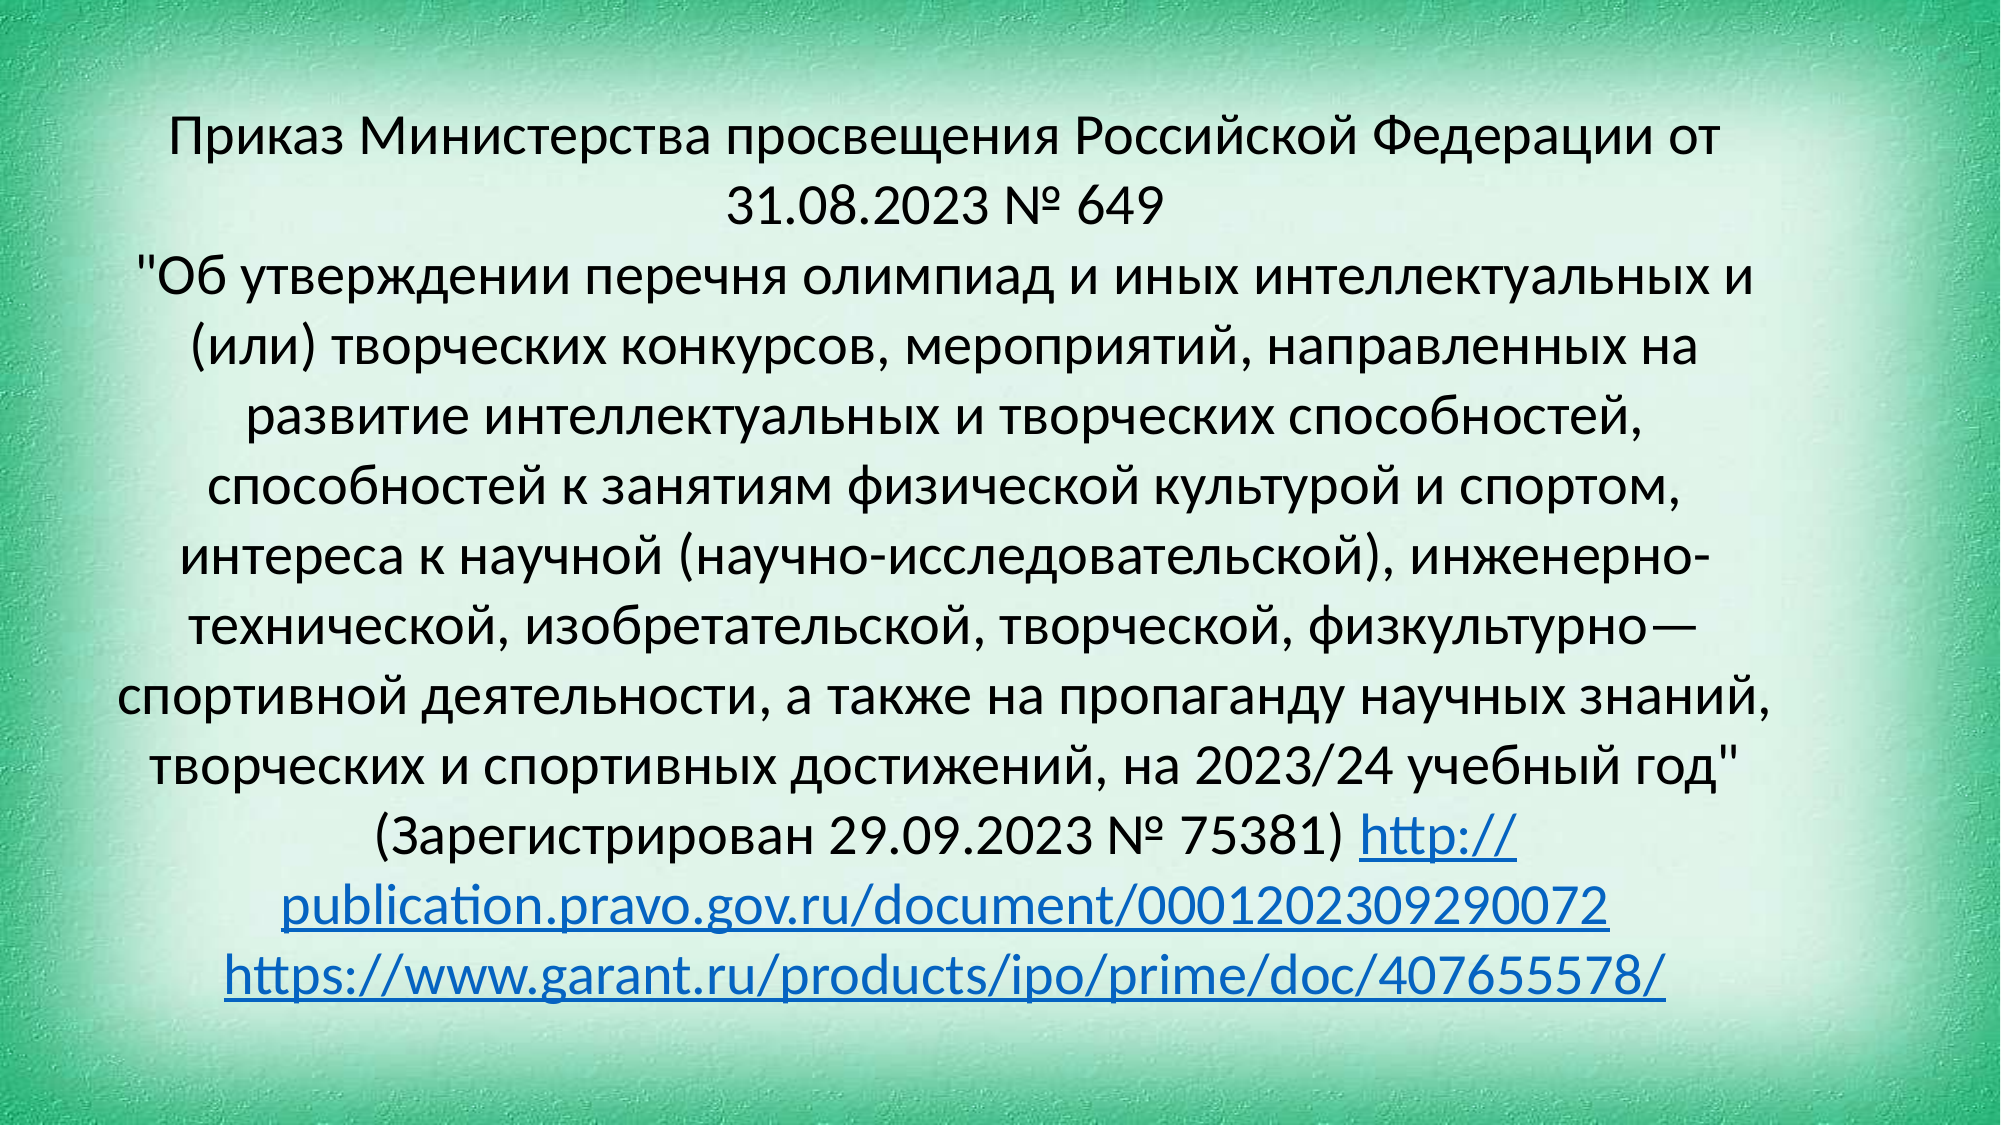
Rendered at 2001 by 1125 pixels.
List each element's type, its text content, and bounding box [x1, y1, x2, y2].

text_box Приказ Министерства просвещения Российской Федерации от 31.08.2023 № 649 "Об утверждении перечня олимпиад и иных интеллектуальных и (или) творческих конкурсов, мероприятий, направленных на развитие интеллектуальных и творческих способностей, способностей к занятиям физической культурой и спортом, интереса к научной (научно-исследовательской), инженерно-технической, изобретательской, творческой, физкультурно—спортивной деятельности, а также на пропаганду научных знаний, творческих и спортивных достижений, на 2023/24 учебный год" (Зарегистрирован 29.09.2023 № 75381) http://publication.pravo.gov.ru/document/0001202309290072 https://www.garant.ru/products/ipo/prime/doc/407655578/ [95, 88, 1795, 1125]
picture [0, 0, 2001, 1125]
